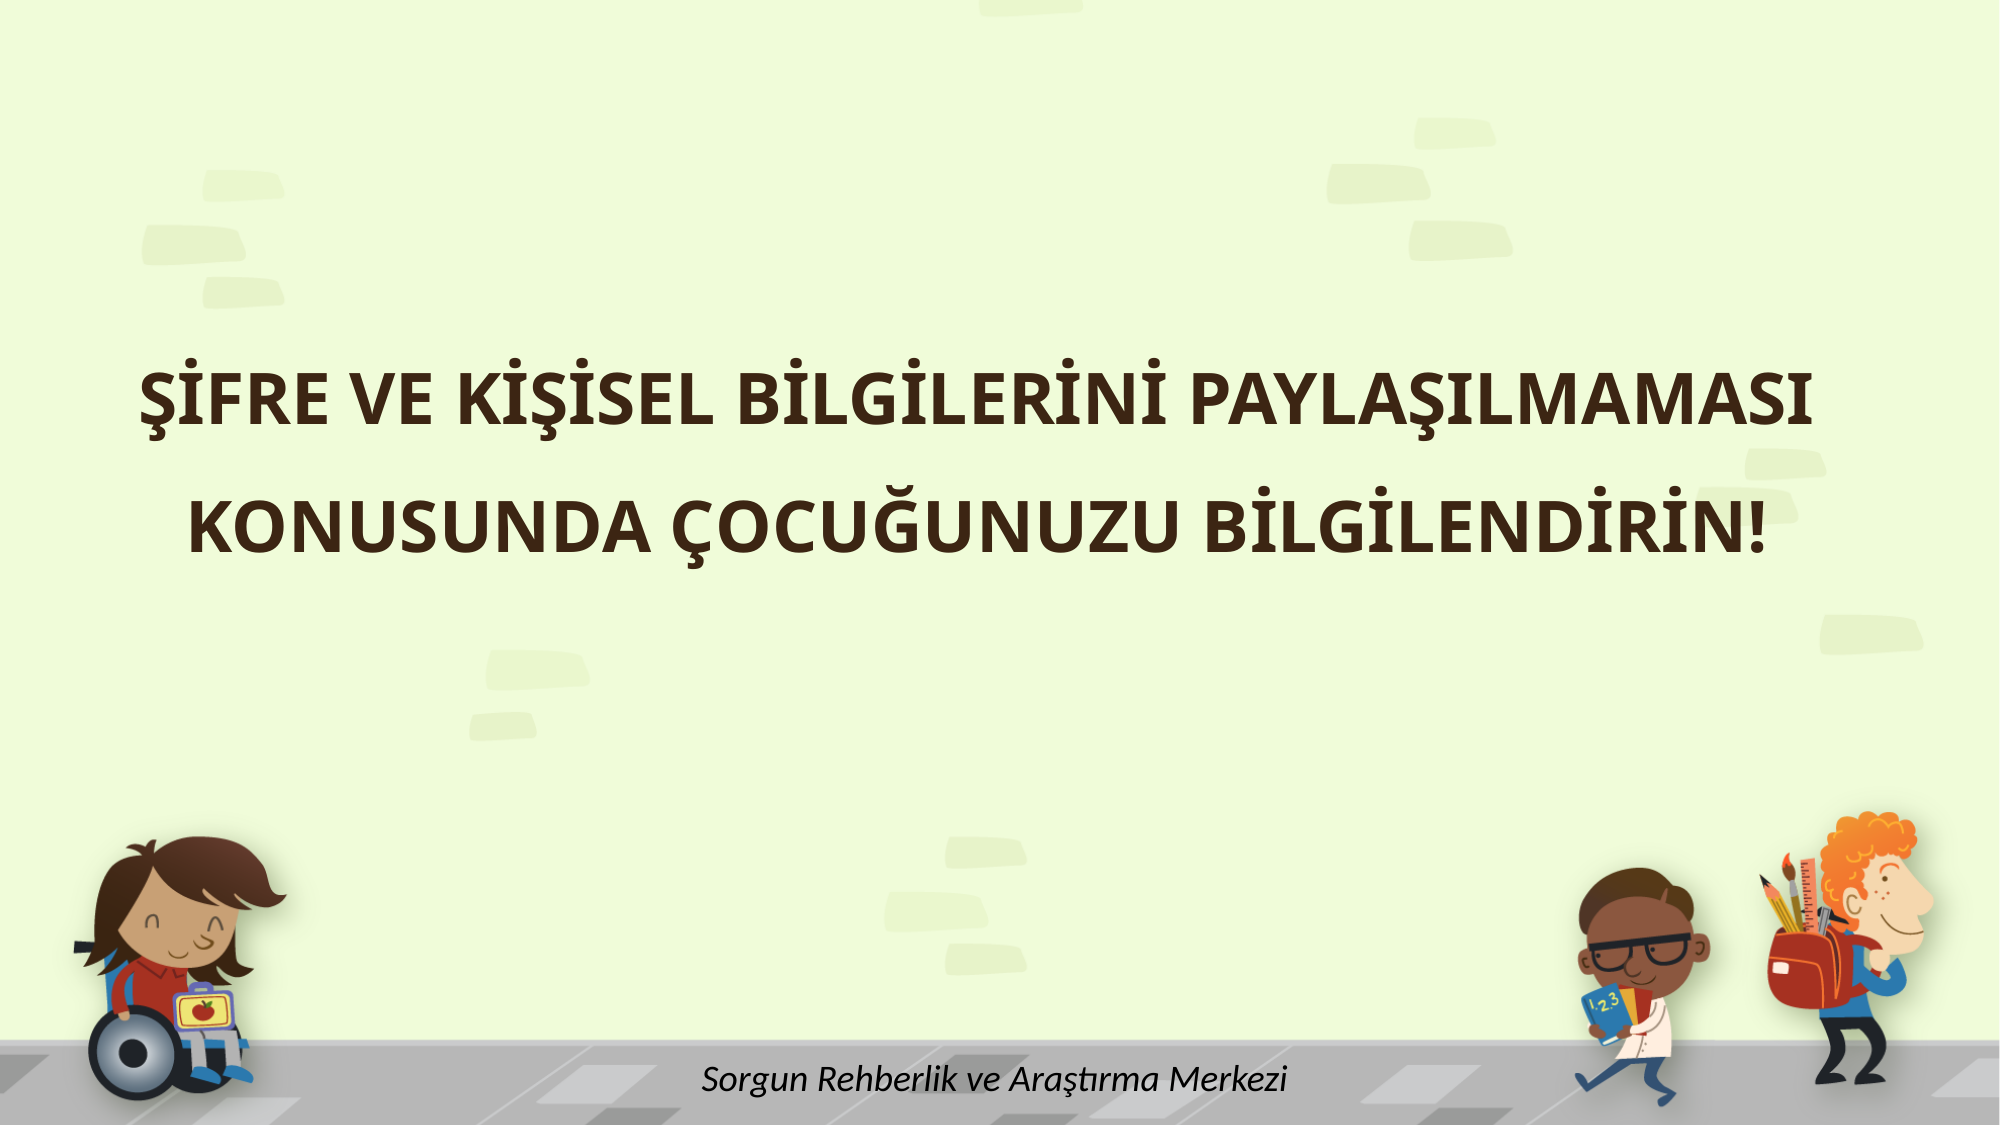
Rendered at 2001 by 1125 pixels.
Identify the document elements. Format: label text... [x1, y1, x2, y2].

text_box Sorgun Rehberlik ve Araştırma Merkezi [686, 1046, 1313, 1107]
list ŞİFRE VE KİŞİSEL BİLGİLERİNİ PAYLAŞILMAMASI KONUSUNDA ÇOCUĞUNUZU BİLGİLENDİRİN! [114, 302, 1840, 610]
picture [0, 0, 2000, 1125]
